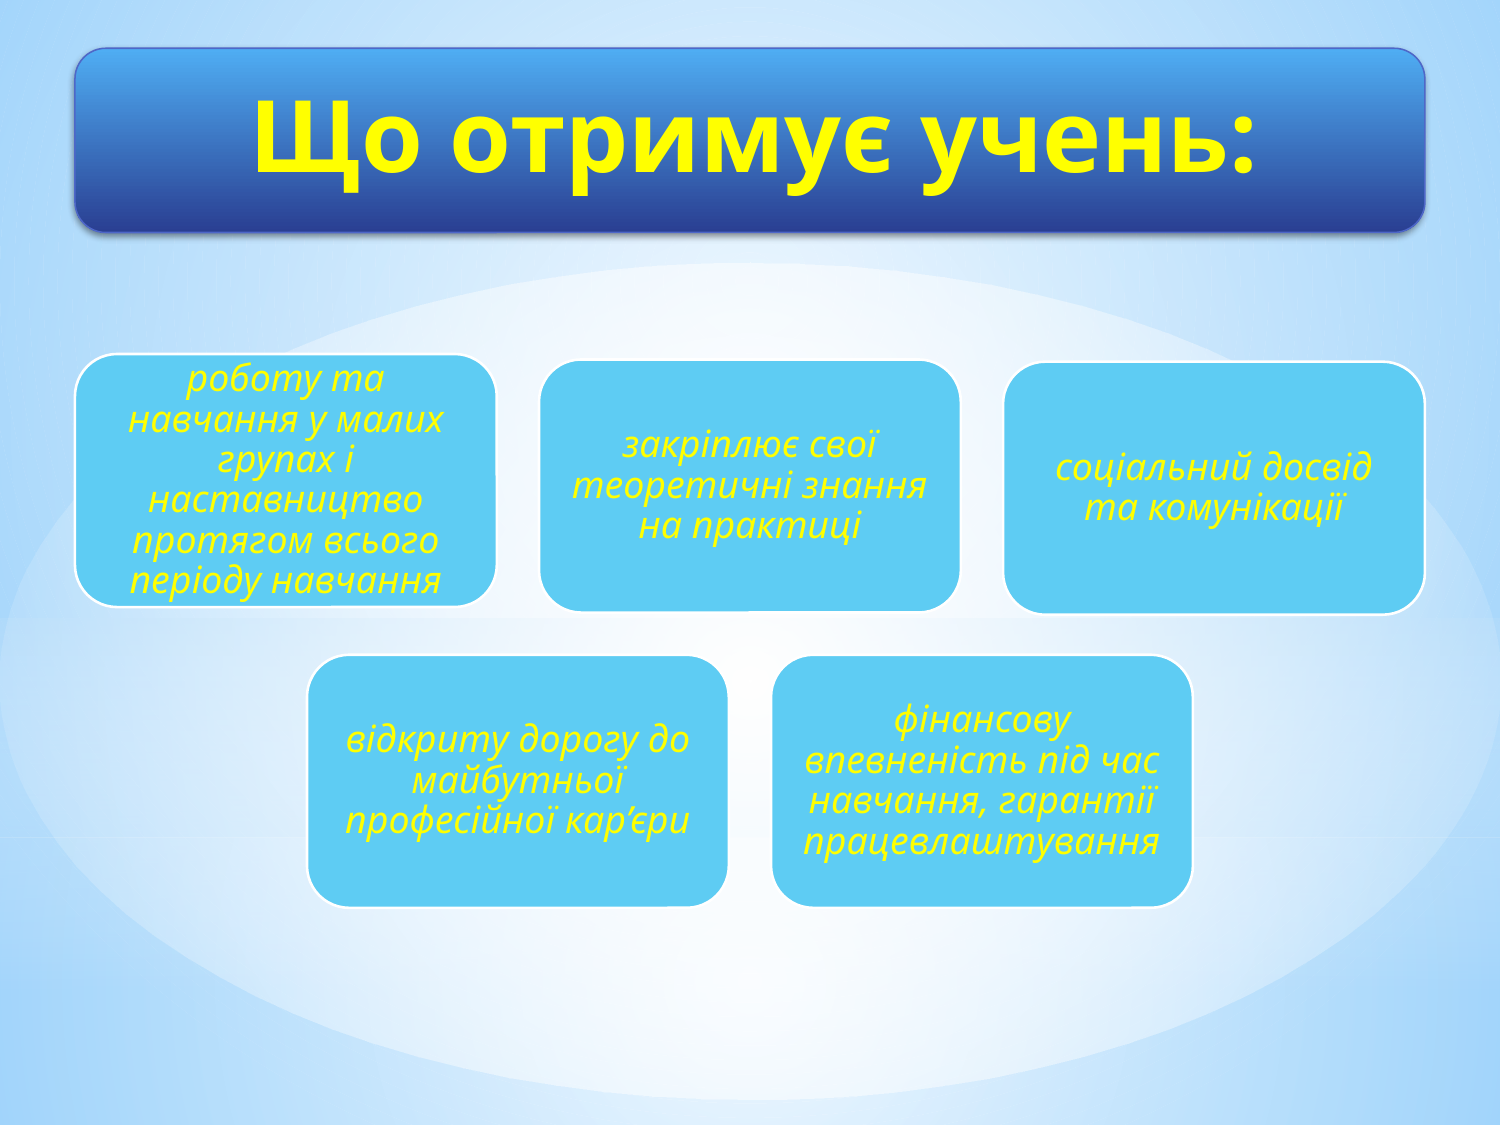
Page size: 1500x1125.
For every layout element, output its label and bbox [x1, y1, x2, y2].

list [74, 262, 1426, 1006]
text_box [74, 44, 1426, 233]
